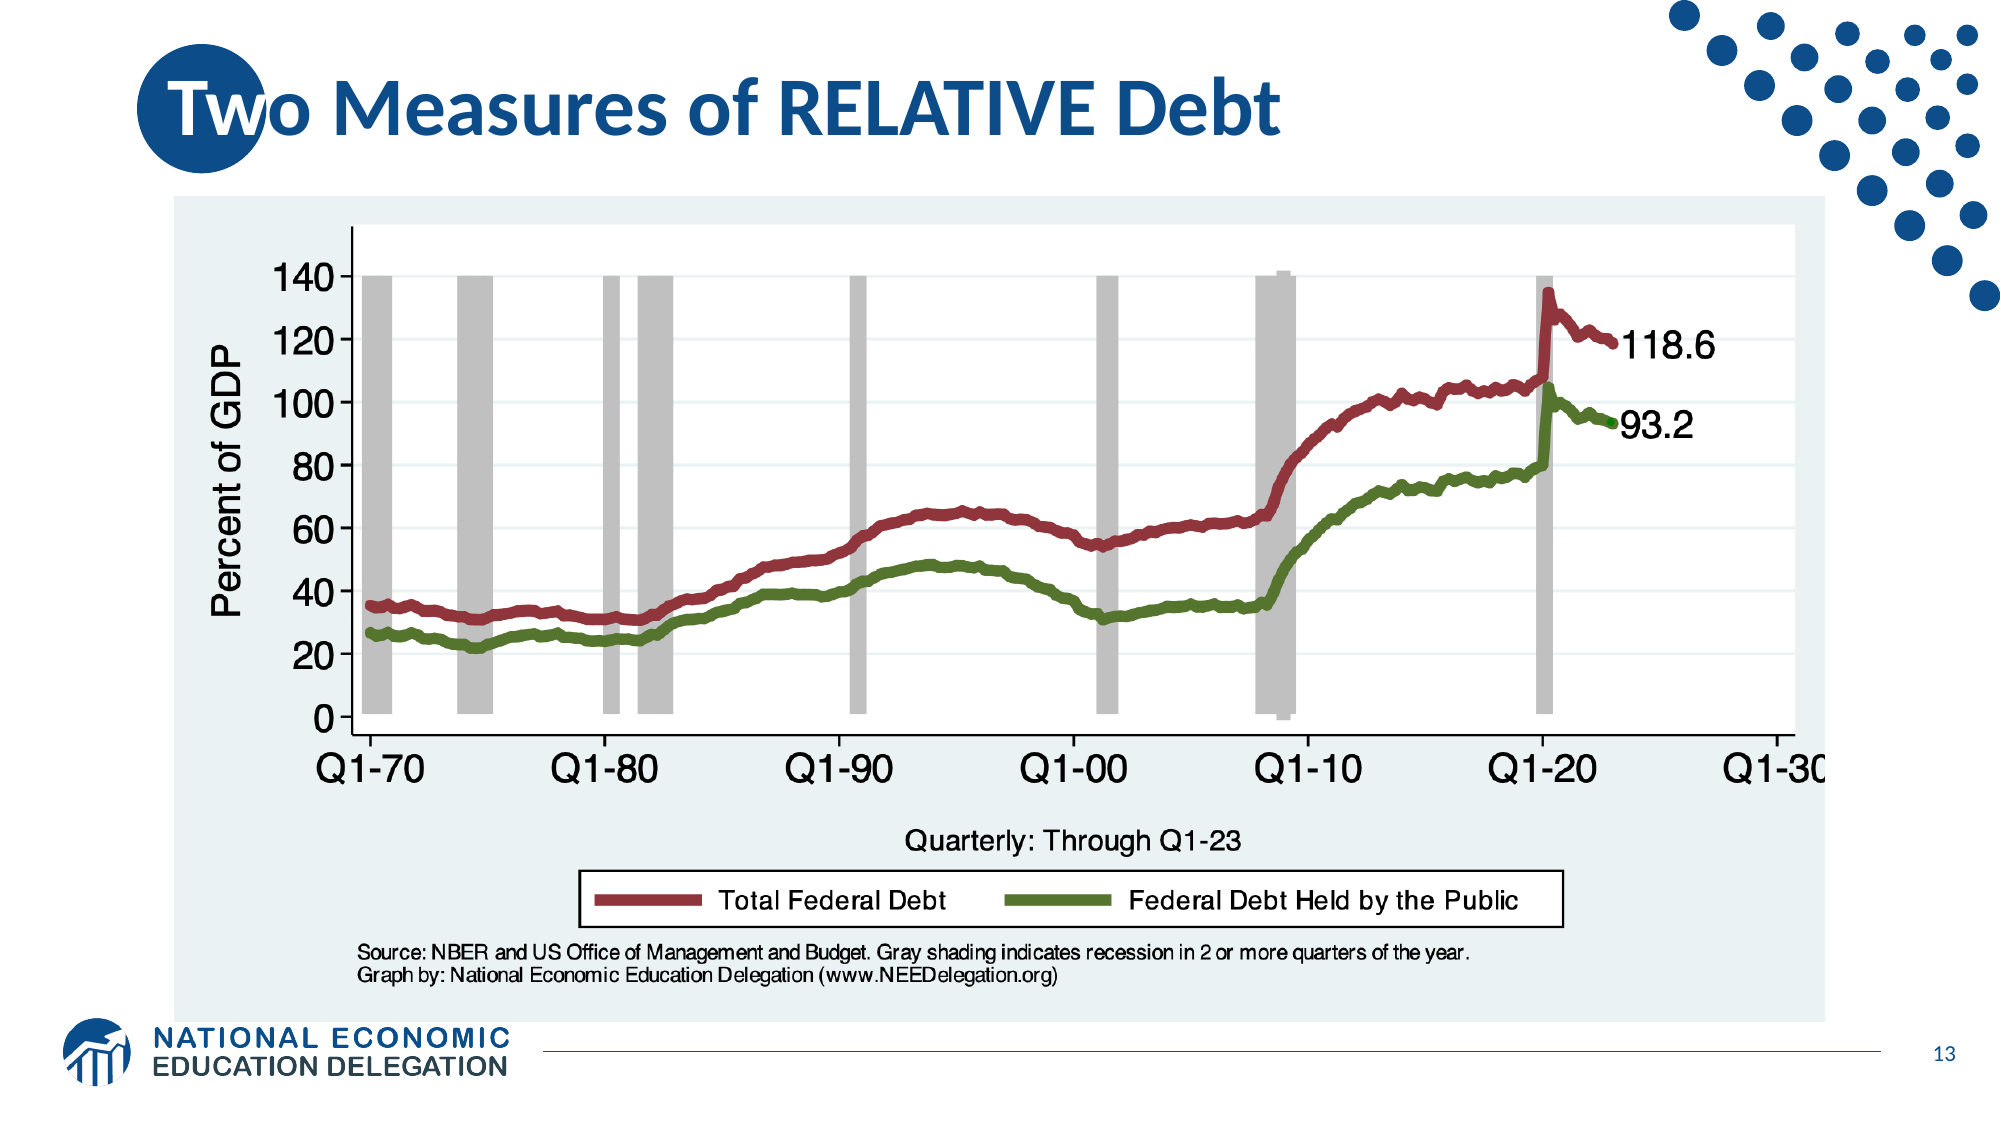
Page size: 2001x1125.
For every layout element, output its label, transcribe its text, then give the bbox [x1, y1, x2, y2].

slide_number 13 [1521, 1022, 1972, 1082]
picture [55, 196, 1825, 1091]
title Two Measures of RELATIVE Debt [152, 0, 1878, 218]
